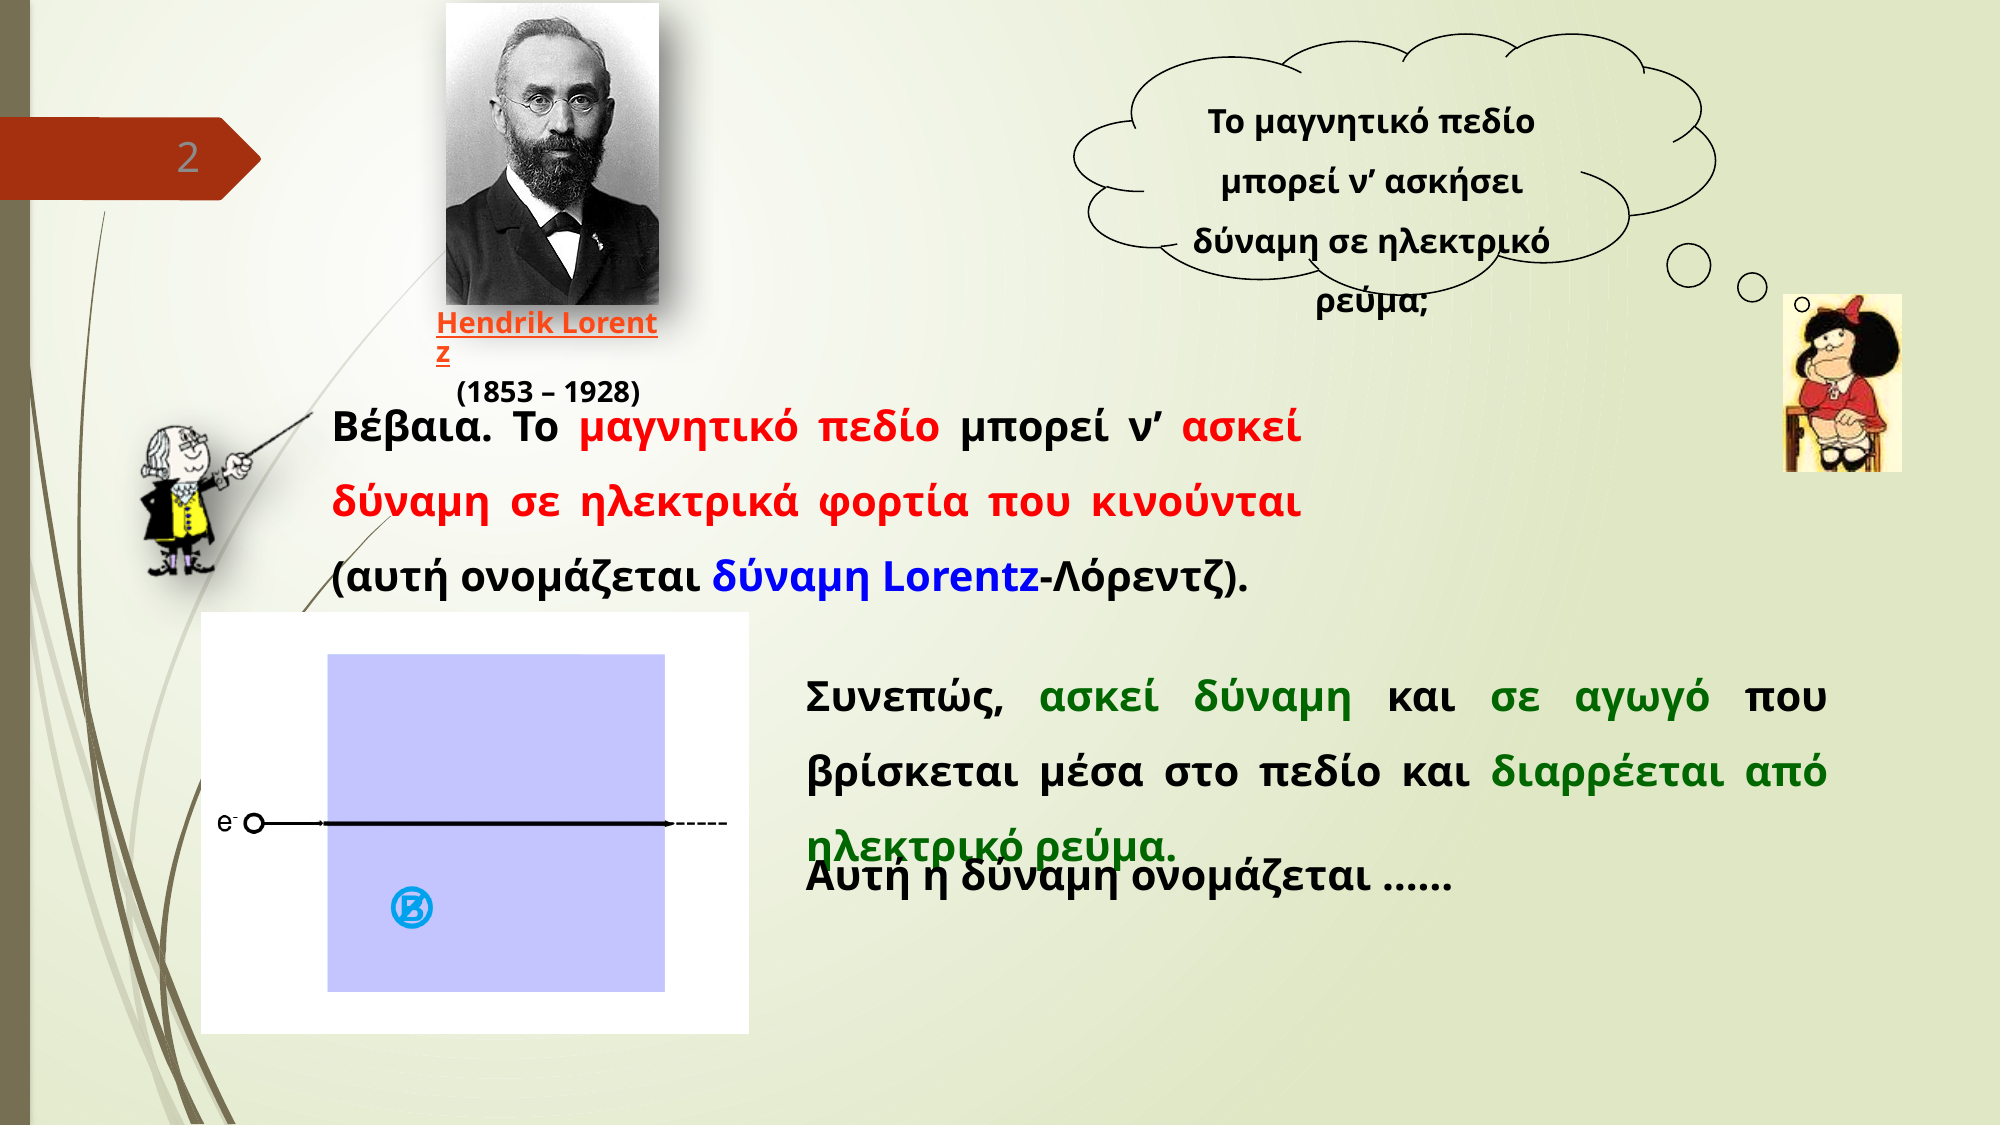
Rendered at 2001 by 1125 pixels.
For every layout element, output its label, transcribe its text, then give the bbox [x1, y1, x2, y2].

picture [1783, 293, 1903, 472]
text_box Βέβαια. Το μαγνητικό πεδίο μπορεί ν’ ασκεί δύναμη σε ηλεκτρικά φορτία που κινούνται (αυτή ονομάζεται δύναμη Lorentz-Λόρεντζ). [316, 367, 1317, 608]
text_box Αυτή η δύναμη ονομάζεται …… [790, 816, 1559, 907]
slide_number 2 [87, 129, 216, 190]
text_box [421, 3, 684, 384]
text_box Συνεπώς, ασκεί δύναμη και σε αγωγό που βρίσκεται μέσα στο πεδίο και διαρρέεται από ηλεκτρικό ρεύμα. [790, 637, 1843, 878]
picture [127, 407, 317, 588]
text_box Το μαγνητικό πεδίο μπορεί ν’ ασκήσει δύναμη σε ηλεκτρικό ρεύμα; [1073, 34, 1716, 296]
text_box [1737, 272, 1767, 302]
picture [200, 612, 749, 1034]
